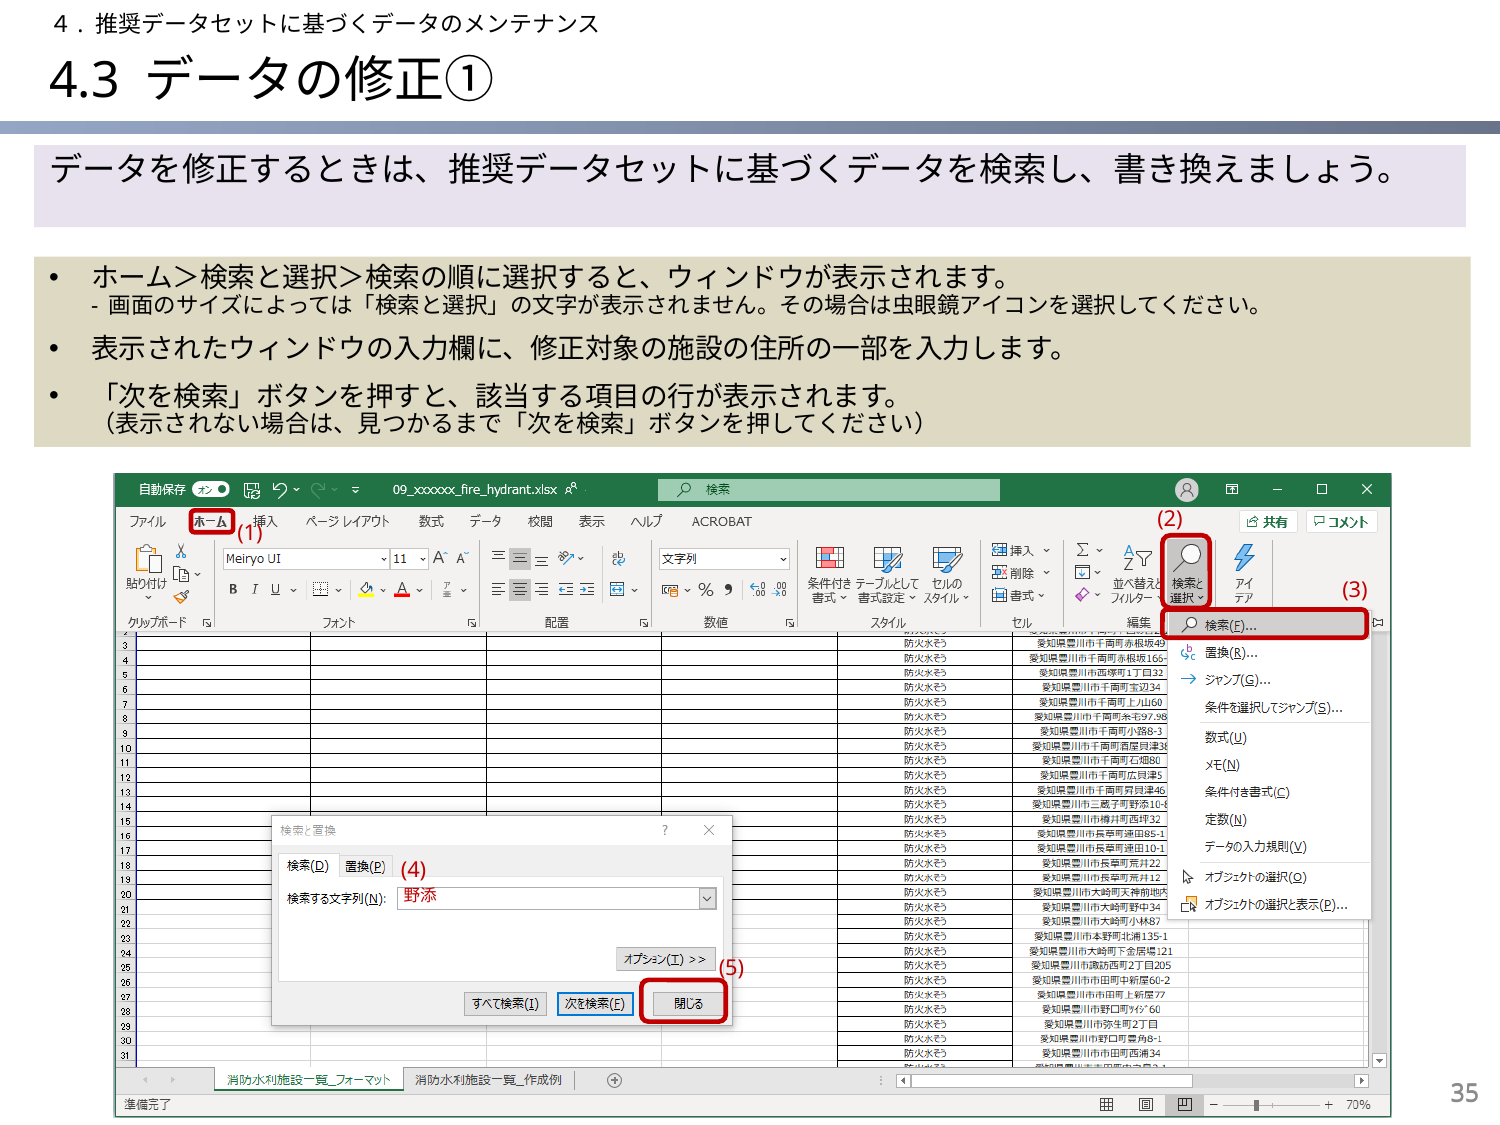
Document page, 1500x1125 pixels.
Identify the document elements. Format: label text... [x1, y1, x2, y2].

list ４. 推奨データセットに基づくデータのメンテナンス [34, 4, 1271, 41]
list データを修正するときは、推奨データセットに基づくデータを検索し、書き換えましょう。 [34, 145, 1466, 228]
list ホーム＞検索と選択＞検索の順に選択すると、ウィンドウが表示されます。 - 画面のサイズによっては「検索と選択」の文字が表示されません。その場合は虫眼鏡アイコンを選択してください。 表示されたウィンドウの入力欄に、修正対象の施設の住所の一部を入力します。 「次を検索」ボタンを押すと、該当する項目の行が表示されます。 （表示されない場合は、見つかるまで「次を検索」ボタンを押してください） [34, 256, 1471, 447]
slide_number 35 [1411, 1070, 1495, 1118]
picture [113, 473, 1392, 1118]
title 4.3 データの修正① [34, 46, 1275, 116]
